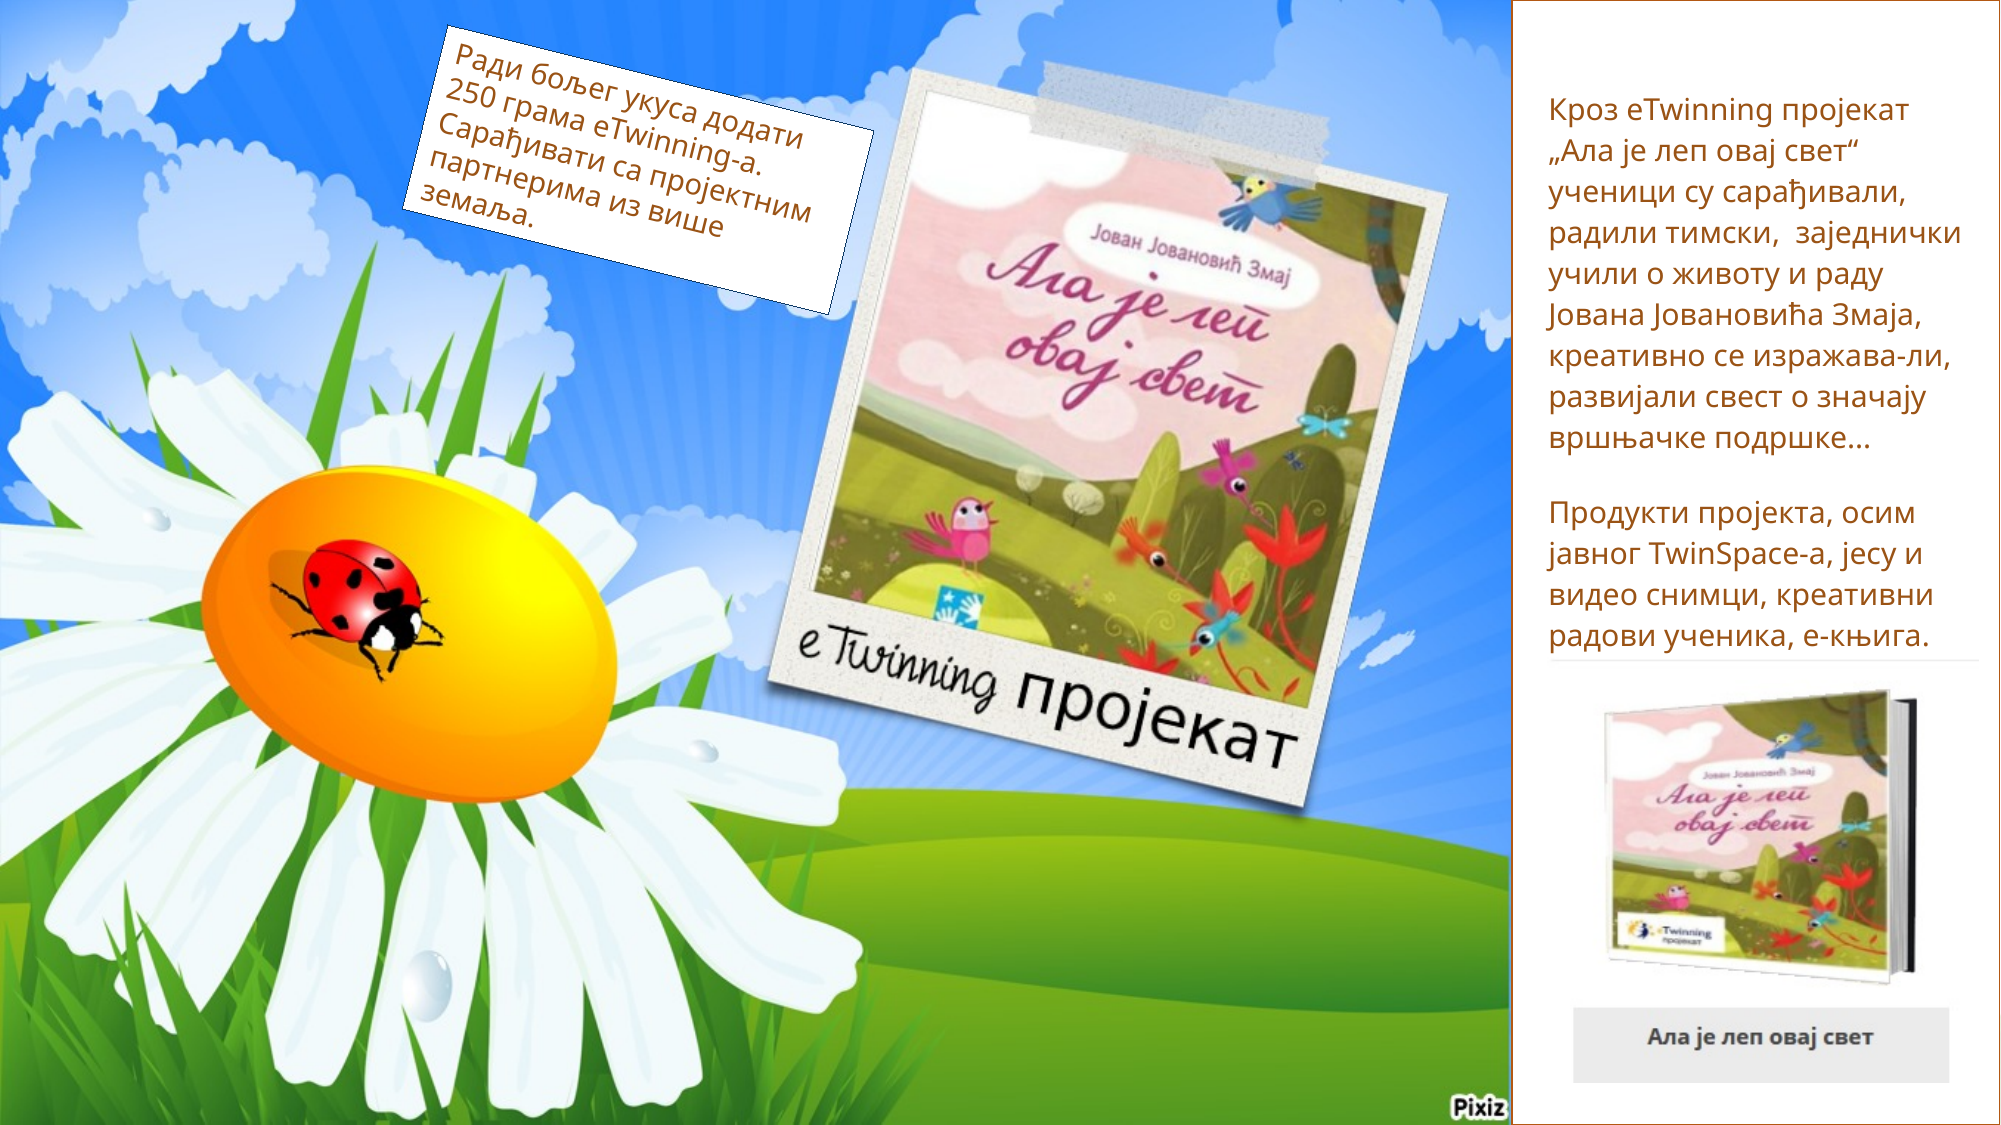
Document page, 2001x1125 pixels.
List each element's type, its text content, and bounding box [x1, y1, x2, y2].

text_box Кроз eTwinning пројекат „Ала је леп овај свет“ ученици су сарађивали, радили тимски, заједнички учили о животу и раду Јована Јовановића Змаја, креативно се изражава-ли, развијали свест о значају вршњачке подршке... Продукти пројекта, осим јавног ТwinSpace-a, јесу и видео снимци, креативни радови ученика, е-књига. [1533, 80, 1979, 689]
picture [1547, 657, 1979, 1083]
text_box [1512, 0, 2000, 1125]
picture [0, 0, 1512, 1125]
